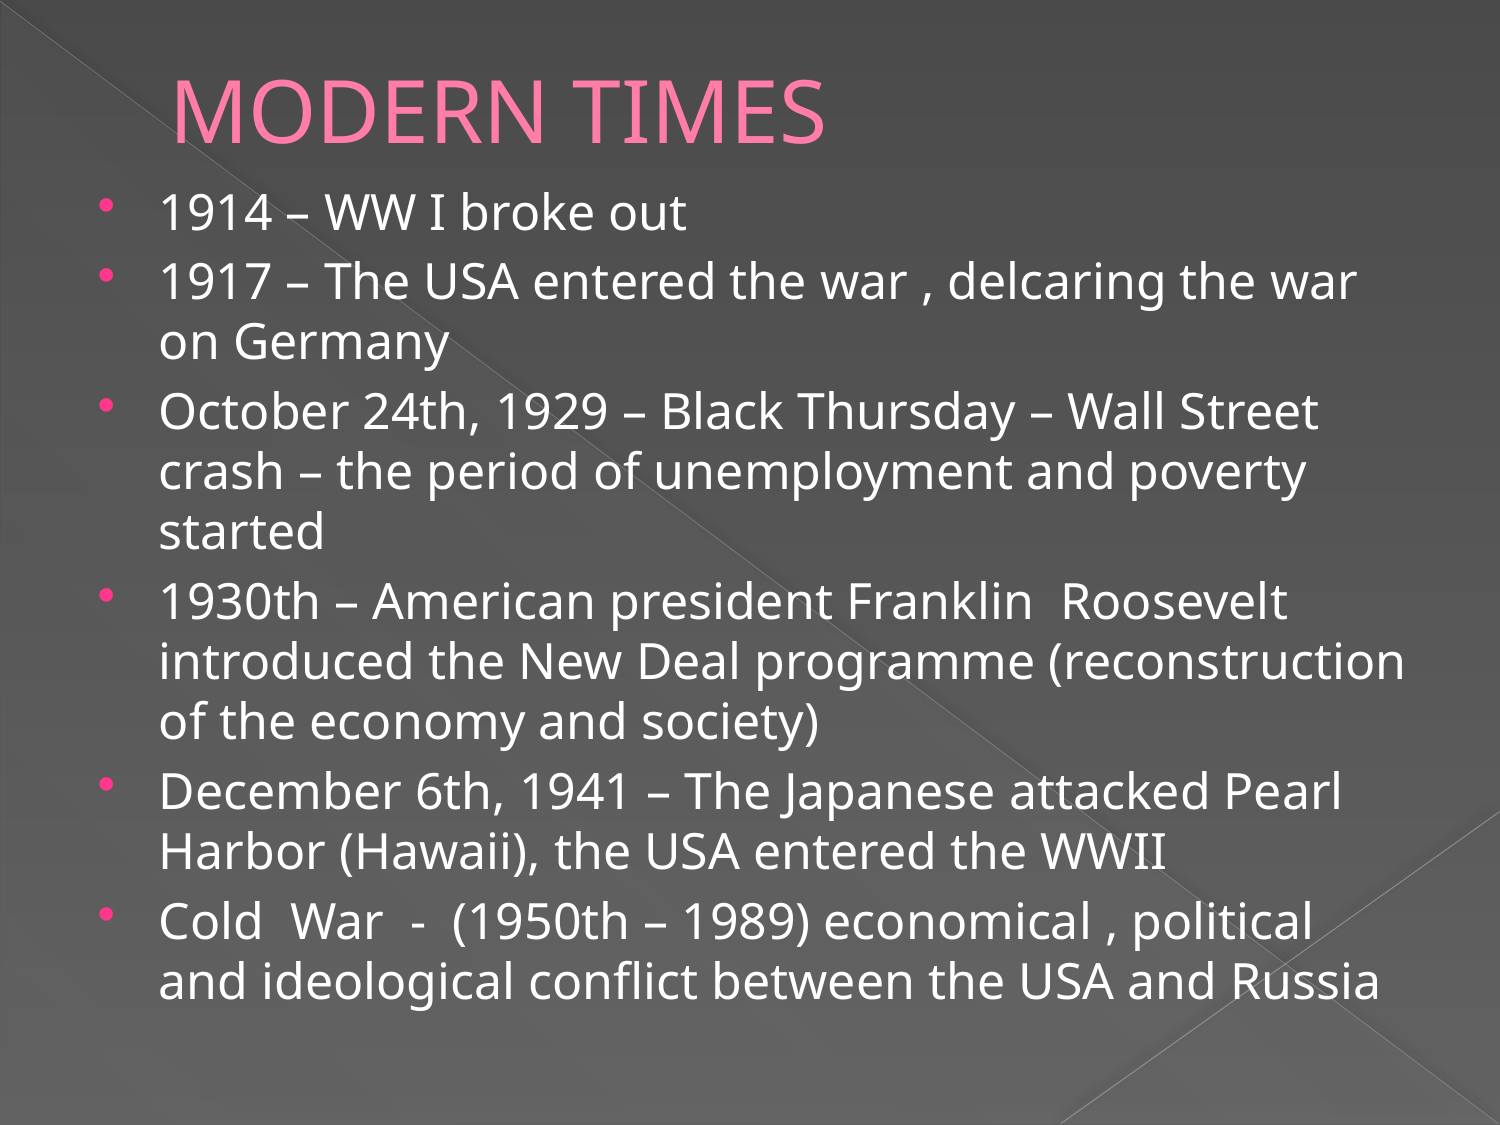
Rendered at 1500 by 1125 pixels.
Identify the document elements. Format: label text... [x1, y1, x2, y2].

list 1914 – WW I broke out 1917 – The USA entered the war , delcaring the war on Germany October 24th, 1929 – Black Thursday – Wall Street crash – the period of unemployment and poverty started 1930th – American president Franklin Roosevelt introduced the New Deal programme (reconstruction of the economy and society) December 6th, 1941 – The Japanese attacked Pearl Harbor (Hawaii), the USA entered the WWII Cold War - (1950th – 1989) economical , political and ideological conflict between the USA and Russia [75, 172, 1425, 1059]
title MODERN TIMES [75, 43, 1425, 172]
